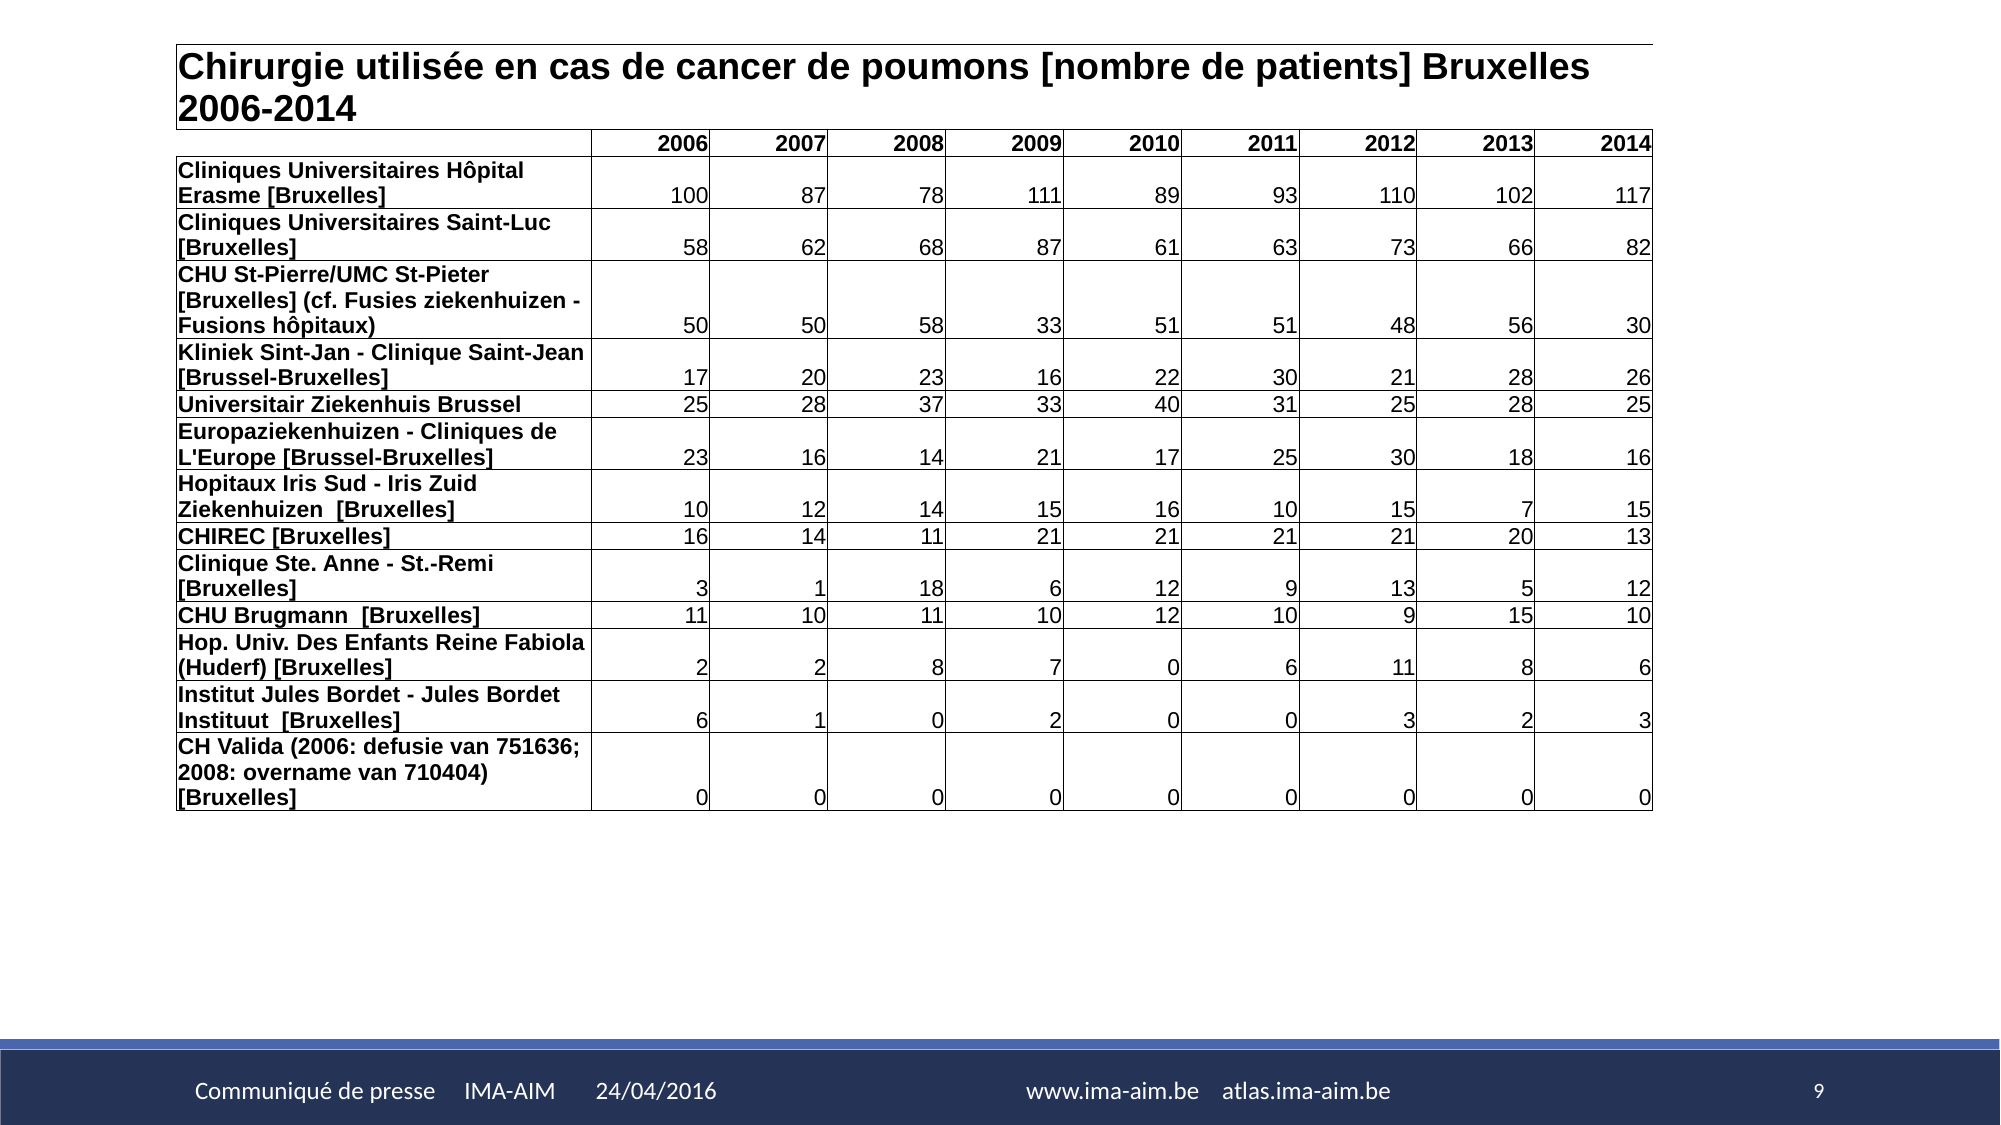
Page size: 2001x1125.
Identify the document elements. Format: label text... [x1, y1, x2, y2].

table_cell 117 [1535, 157, 1652, 208]
table_cell 13 [1535, 523, 1652, 549]
table_cell 13 [1300, 550, 1416, 601]
table_cell 7 [1417, 470, 1534, 522]
table_cell 93 [1182, 157, 1299, 208]
table_cell 33 [946, 391, 1063, 417]
table_cell Hop. Univ. Des Enfants Reine Fabiola (Huderf) [Bruxelles] [177, 629, 591, 680]
table_cell 111 [946, 157, 1063, 208]
table_cell 0 [592, 733, 709, 810]
table_cell 2 [710, 629, 827, 680]
table_cell 15 [946, 470, 1063, 522]
table_cell 31 [1182, 391, 1299, 417]
table_cell 0 [1182, 681, 1299, 732]
table_cell 25 [1535, 391, 1652, 417]
table_cell 0 [1064, 681, 1181, 732]
table_cell 15 [1300, 470, 1416, 522]
table_cell 0 [946, 733, 1063, 810]
table_cell 10 [592, 470, 709, 522]
table_cell 14 [828, 470, 945, 522]
table_cell 2008 [828, 130, 945, 156]
table_cell 6 [946, 550, 1063, 601]
table_cell 12 [1064, 550, 1181, 601]
table_cell 11 [1300, 629, 1416, 680]
table_cell 11 [828, 523, 945, 549]
table_cell 0 [1535, 733, 1652, 810]
table_cell 11 [828, 602, 945, 628]
table_cell 21 [946, 523, 1063, 549]
footer www.ima-aim.be atlas.ima-aim.be [813, 1059, 1605, 1120]
table_cell 62 [710, 209, 827, 260]
table_cell 33 [946, 261, 1063, 338]
table_cell 8 [828, 629, 945, 680]
table_cell 16 [1535, 418, 1652, 469]
slide_number 9 [1624, 1059, 1840, 1120]
table_cell 10 [710, 602, 827, 628]
table_cell 30 [1535, 261, 1652, 338]
table_cell 0 [828, 681, 945, 732]
table_cell 2 [592, 629, 709, 680]
table_cell 6 [1182, 629, 1299, 680]
table_cell 2012 [1300, 130, 1416, 156]
table_cell Europaziekenhuizen - Cliniques de L'Europe [Brussel-Bruxelles] [177, 418, 591, 469]
table_cell 16 [592, 523, 709, 549]
table_cell Universitair Ziekenhuis Brussel [177, 391, 591, 417]
table_cell 22 [1064, 339, 1181, 390]
table_cell 23 [828, 339, 945, 390]
table_cell 10 [946, 602, 1063, 628]
table_cell 26 [1535, 339, 1652, 390]
table_cell 48 [1300, 261, 1416, 338]
table_cell 20 [1417, 523, 1534, 549]
table_cell 110 [1300, 157, 1416, 208]
table_cell 2011 [1182, 130, 1299, 156]
table_cell 0 [1064, 733, 1181, 810]
table_cell 28 [1417, 391, 1534, 417]
table_cell 30 [1300, 418, 1416, 469]
table_cell 58 [828, 261, 945, 338]
table_cell 3 [1300, 681, 1416, 732]
table_cell 0 [828, 733, 945, 810]
table_cell 30 [1182, 339, 1299, 390]
table_cell 68 [828, 209, 945, 260]
table_cell 2009 [946, 130, 1063, 156]
table_cell 50 [710, 261, 827, 338]
table_cell 2013 [1417, 130, 1534, 156]
table_cell 18 [828, 550, 945, 601]
table_cell CHU Brugmann [Bruxelles] [177, 602, 591, 628]
table_cell 28 [710, 391, 827, 417]
table_cell 12 [1535, 550, 1652, 601]
table_cell CHIREC [Bruxelles] [177, 523, 591, 549]
table_cell CH Valida (2006: defusie van 751636; 2008: overname van 710404) [Bruxelles] [177, 733, 591, 810]
table_cell 12 [1064, 602, 1181, 628]
table_cell 78 [828, 157, 945, 208]
table_cell 8 [1417, 629, 1534, 680]
table_cell 21 [1300, 523, 1416, 549]
table_cell Cliniques Universitaires Saint-Luc [Bruxelles] [177, 209, 591, 260]
table_cell Kliniek Sint-Jan - Clinique Saint-Jean [Brussel-Bruxelles] [177, 339, 591, 390]
table_cell 21 [946, 418, 1063, 469]
table_cell 21 [1064, 523, 1181, 549]
table_cell 63 [1182, 209, 1299, 260]
table_cell 25 [592, 391, 709, 417]
table_cell Cliniques Universitaires Hôpital Erasme [Bruxelles] [177, 157, 591, 208]
table_cell 0 [1064, 629, 1181, 680]
table_cell 10 [1535, 602, 1652, 628]
table_cell 102 [1417, 157, 1534, 208]
table_cell 6 [592, 681, 709, 732]
table_cell 82 [1535, 209, 1652, 260]
table_cell 25 [1300, 391, 1416, 417]
table_cell 87 [946, 209, 1063, 260]
table_cell 15 [1535, 470, 1652, 522]
table_cell 11 [592, 602, 709, 628]
table_cell 0 [1300, 733, 1416, 810]
table_cell 87 [710, 157, 827, 208]
table_cell 10 [1182, 602, 1299, 628]
table_cell 28 [1417, 339, 1534, 390]
table_cell 56 [1417, 261, 1534, 338]
table_cell 3 [592, 550, 709, 601]
table_cell 1 [710, 681, 827, 732]
table_cell 40 [1064, 391, 1181, 417]
table_cell 16 [710, 418, 827, 469]
table_cell 0 [710, 733, 827, 810]
table_cell 58 [592, 209, 709, 260]
table_cell Institut Jules Bordet - Jules Bordet Instituut [Bruxelles] [177, 681, 591, 732]
table_cell 10 [1182, 470, 1299, 522]
table_cell 61 [1064, 209, 1181, 260]
table_cell 51 [1064, 261, 1181, 338]
table_cell CHU St-Pierre/UMC St-Pieter [Bruxelles] (cf. Fusies ziekenhuizen - Fusions hôpitaux) [177, 261, 591, 338]
table_cell 20 [710, 339, 827, 390]
table_cell [177, 130, 591, 156]
table_cell 2010 [1064, 130, 1181, 156]
table_cell 15 [1417, 602, 1534, 628]
table_cell 9 [1300, 602, 1416, 628]
table_cell 6 [1535, 629, 1652, 680]
table_cell Hopitaux Iris Sud - Iris Zuid Ziekenhuizen [Bruxelles] [177, 470, 591, 522]
table_cell 25 [1182, 418, 1299, 469]
table_cell 21 [1182, 523, 1299, 549]
table_cell 23 [592, 418, 709, 469]
table_cell 51 [1182, 261, 1299, 338]
table_cell 73 [1300, 209, 1416, 260]
table_cell 21 [1300, 339, 1416, 390]
table_cell 14 [710, 523, 827, 549]
table_cell 7 [946, 629, 1063, 680]
table_cell 17 [592, 339, 709, 390]
table_cell Clinique Ste. Anne - St.-Remi [Bruxelles] [177, 550, 591, 601]
table_cell 5 [1417, 550, 1534, 601]
table_cell 2007 [710, 130, 827, 156]
table_cell 66 [1417, 209, 1534, 260]
table_header Chirurgie utilisée en cas de cancer de poumons [nombre de patients] Bruxelles 2006-2014 [177, 45, 1653, 129]
table_cell 2 [946, 681, 1063, 732]
table_cell 0 [1417, 733, 1534, 810]
table_cell 2006 [592, 130, 709, 156]
table_cell 14 [828, 418, 945, 469]
table_cell 3 [1535, 681, 1652, 732]
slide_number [180, 1059, 794, 1120]
table_cell 50 [592, 261, 709, 338]
table_cell 100 [592, 157, 709, 208]
table_cell 2 [1417, 681, 1534, 732]
table_cell 9 [1182, 550, 1299, 601]
table_cell 12 [710, 470, 827, 522]
table_cell 16 [1064, 470, 1181, 522]
table_cell 17 [1064, 418, 1181, 469]
table_cell 16 [946, 339, 1063, 390]
table_cell 1 [710, 550, 827, 601]
table_cell 37 [828, 391, 945, 417]
table_cell 18 [1417, 418, 1534, 469]
table_cell 2014 [1535, 130, 1652, 156]
table_cell 89 [1064, 157, 1181, 208]
table_cell 0 [1182, 733, 1299, 810]
